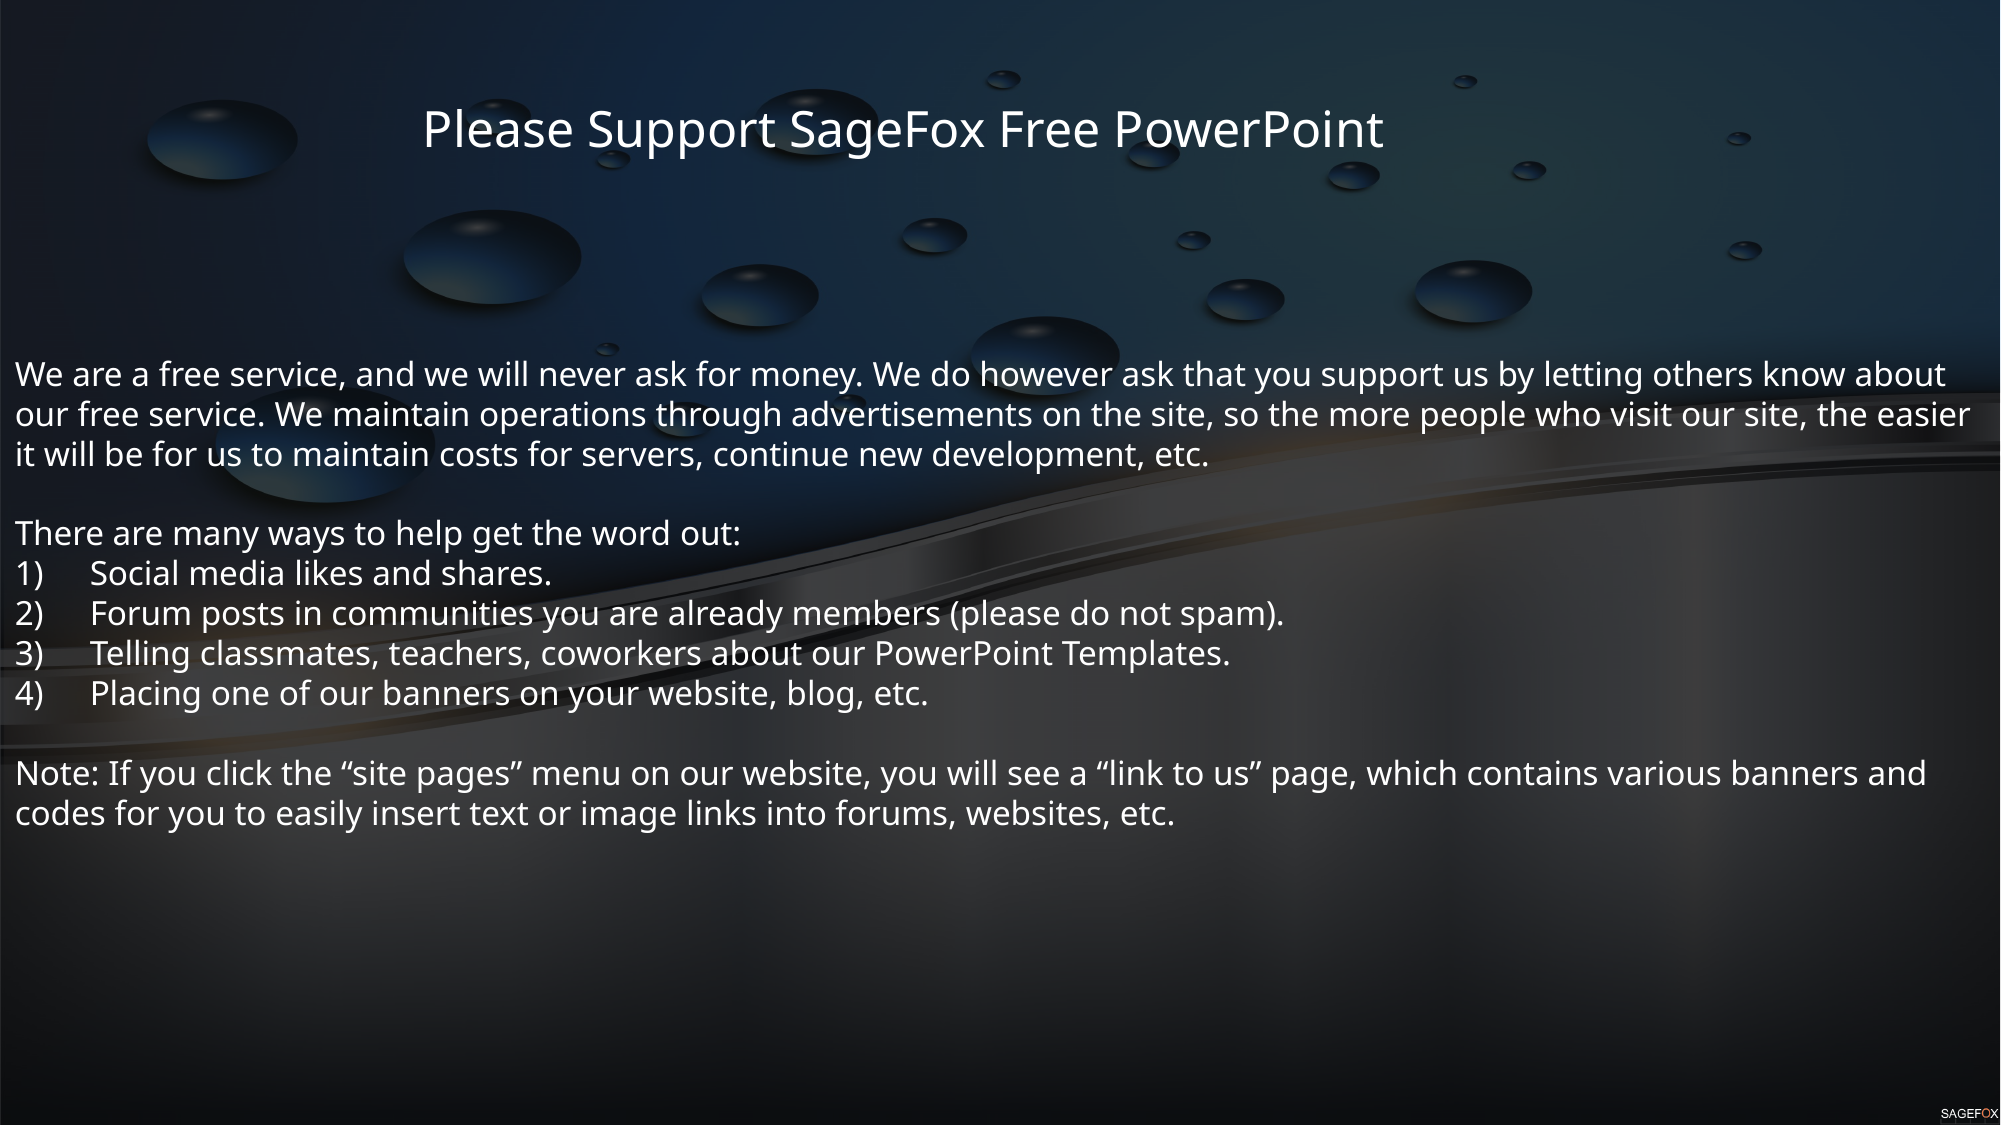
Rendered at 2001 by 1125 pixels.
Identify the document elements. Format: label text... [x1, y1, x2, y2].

text_box We are a free service, and we will never ask for money. We do however ask that you support us by letting others know about our free service. We maintain operations through advertisements on the site, so the more people who visit our site, the easier it will be for us to maintain costs for servers, continue new development, etc. There are many ways to help get the word out: Social media likes and shares. Forum posts in communities you are already members (please do not spam). Telling classmates, teachers, coworkers about our PowerPoint Templates. Placing one of our banners on your website, blog, etc. Note: If you click the “site pages” menu on our website, you will see a “link to us” page, which contains various banners and codes for you to easily insert text or image links into forums, websites, etc. [0, 0, 2000, 1125]
title Please Support SageFox Free PowerPoint [363, 72, 1444, 190]
